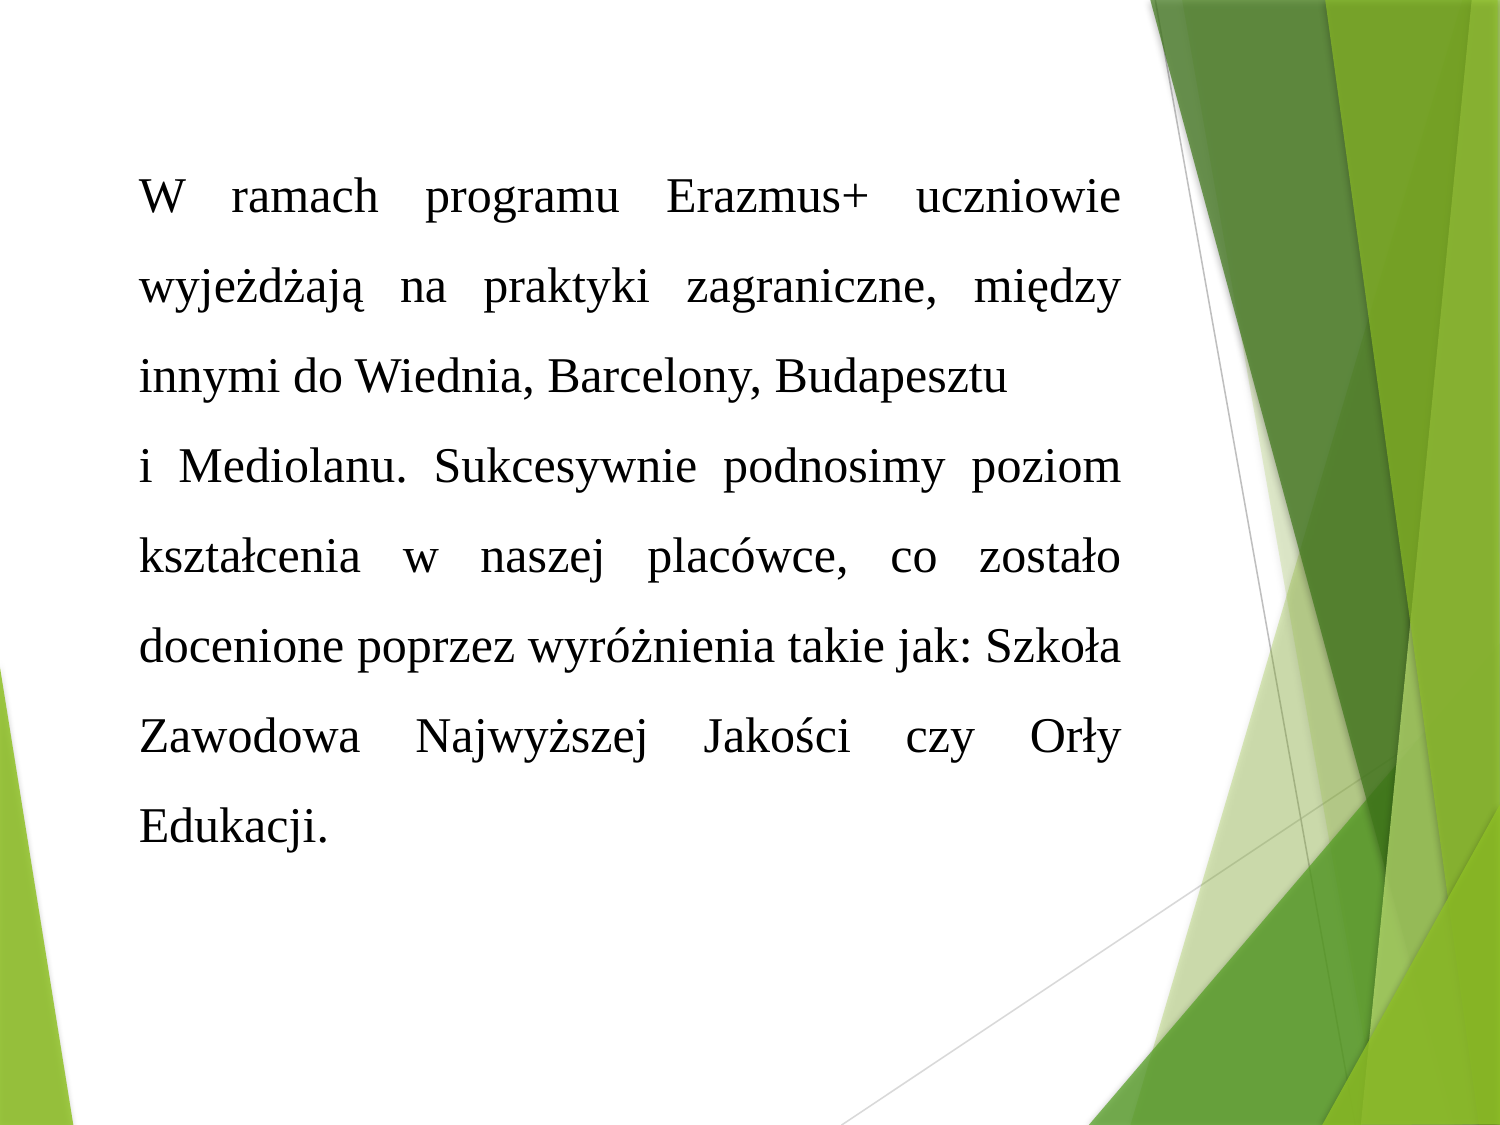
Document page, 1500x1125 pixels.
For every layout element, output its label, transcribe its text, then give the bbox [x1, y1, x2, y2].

text_box W ramach programu Erazmus+ uczniowie wyjeżdżają na praktyki zagraniczne, między innymi do Wiednia, Barcelony, Budapesztu i Mediolanu. Sukcesywnie podnosimy poziom kształcenia w naszej placówce, co zostało docenione poprzez wyróżnienia takie jak: Szkoła Zawodowa Najwyższej Jakości czy Orły Edukacji. [123, 125, 1137, 861]
